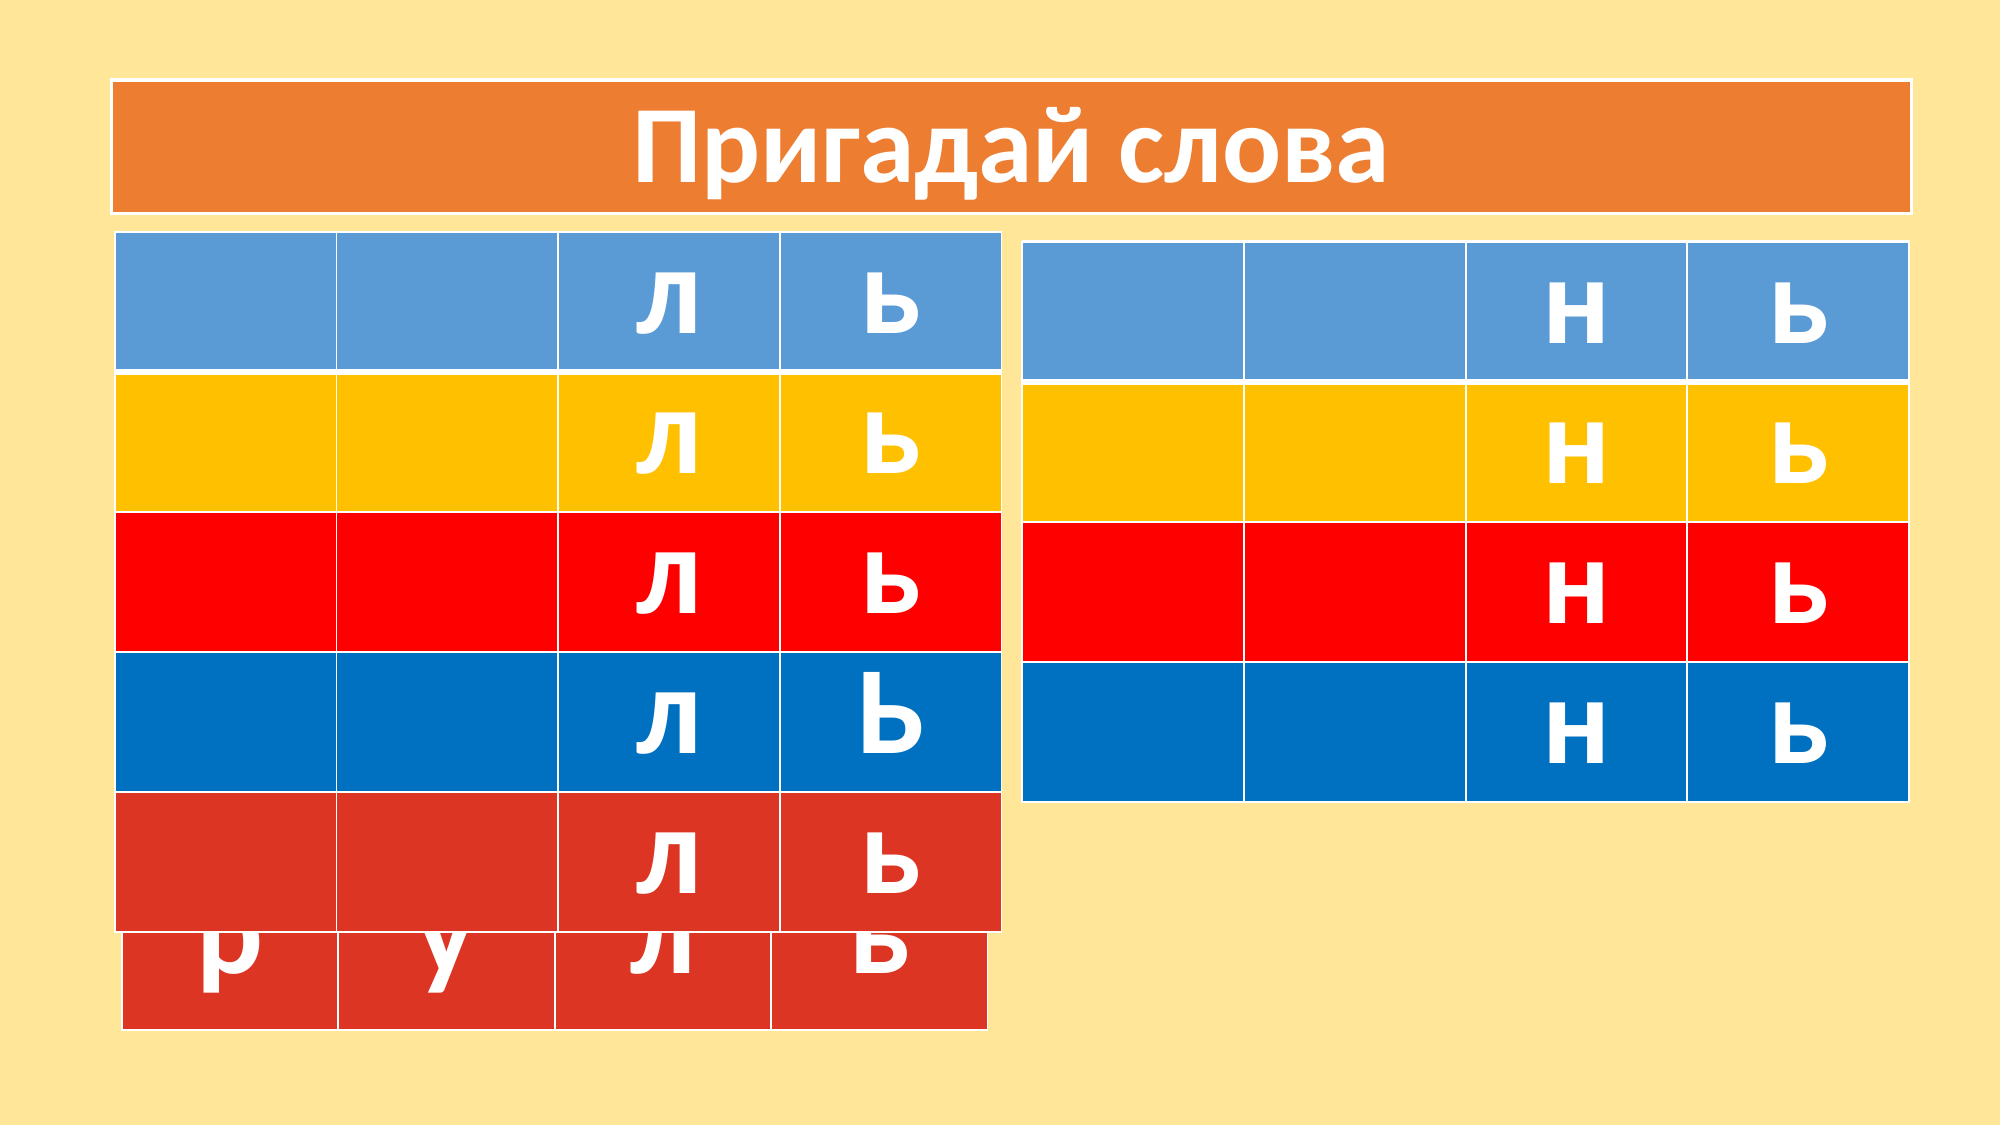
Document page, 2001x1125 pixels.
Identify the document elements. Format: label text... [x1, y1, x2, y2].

table_cell р [123, 933, 337, 1029]
table_cell [337, 513, 557, 651]
table_cell ь [1688, 523, 1908, 661]
table_cell л [556, 933, 770, 1029]
table_cell л [559, 513, 779, 651]
table_cell н [1467, 663, 1686, 801]
table_cell [1023, 663, 1243, 801]
table_cell ь [781, 513, 1001, 651]
table_header л [559, 233, 779, 369]
table_cell ь [1688, 663, 1908, 801]
table_cell л [559, 793, 779, 931]
table_cell [116, 375, 336, 511]
table_cell л [559, 653, 779, 791]
table_cell [337, 653, 557, 791]
table_cell н [1467, 385, 1686, 521]
table_header [337, 233, 557, 369]
table_cell [1023, 385, 1243, 521]
title Пригадай слова [110, 78, 1913, 215]
table_cell л [559, 375, 779, 511]
table_cell ь [772, 933, 987, 1029]
table_cell [116, 793, 336, 931]
table_cell ь [1688, 385, 1908, 521]
table_header ь [1688, 243, 1908, 379]
table_cell [337, 793, 557, 931]
table_cell н [1467, 523, 1686, 661]
table_cell [1245, 523, 1465, 661]
table_header ь [781, 233, 1001, 369]
table_header [116, 233, 336, 369]
table_cell [1245, 663, 1465, 801]
table_cell ь [781, 793, 1001, 931]
table_cell Ь [781, 653, 1001, 791]
table_header н [1467, 243, 1686, 379]
table_cell [1245, 385, 1465, 521]
table_cell [116, 513, 336, 651]
table_header [1245, 243, 1465, 379]
table_cell [116, 653, 336, 791]
table_cell [337, 375, 557, 511]
table_cell ь [781, 375, 1001, 511]
table_cell [1023, 523, 1243, 661]
table_cell у [339, 933, 554, 1029]
table_header [1023, 243, 1243, 379]
